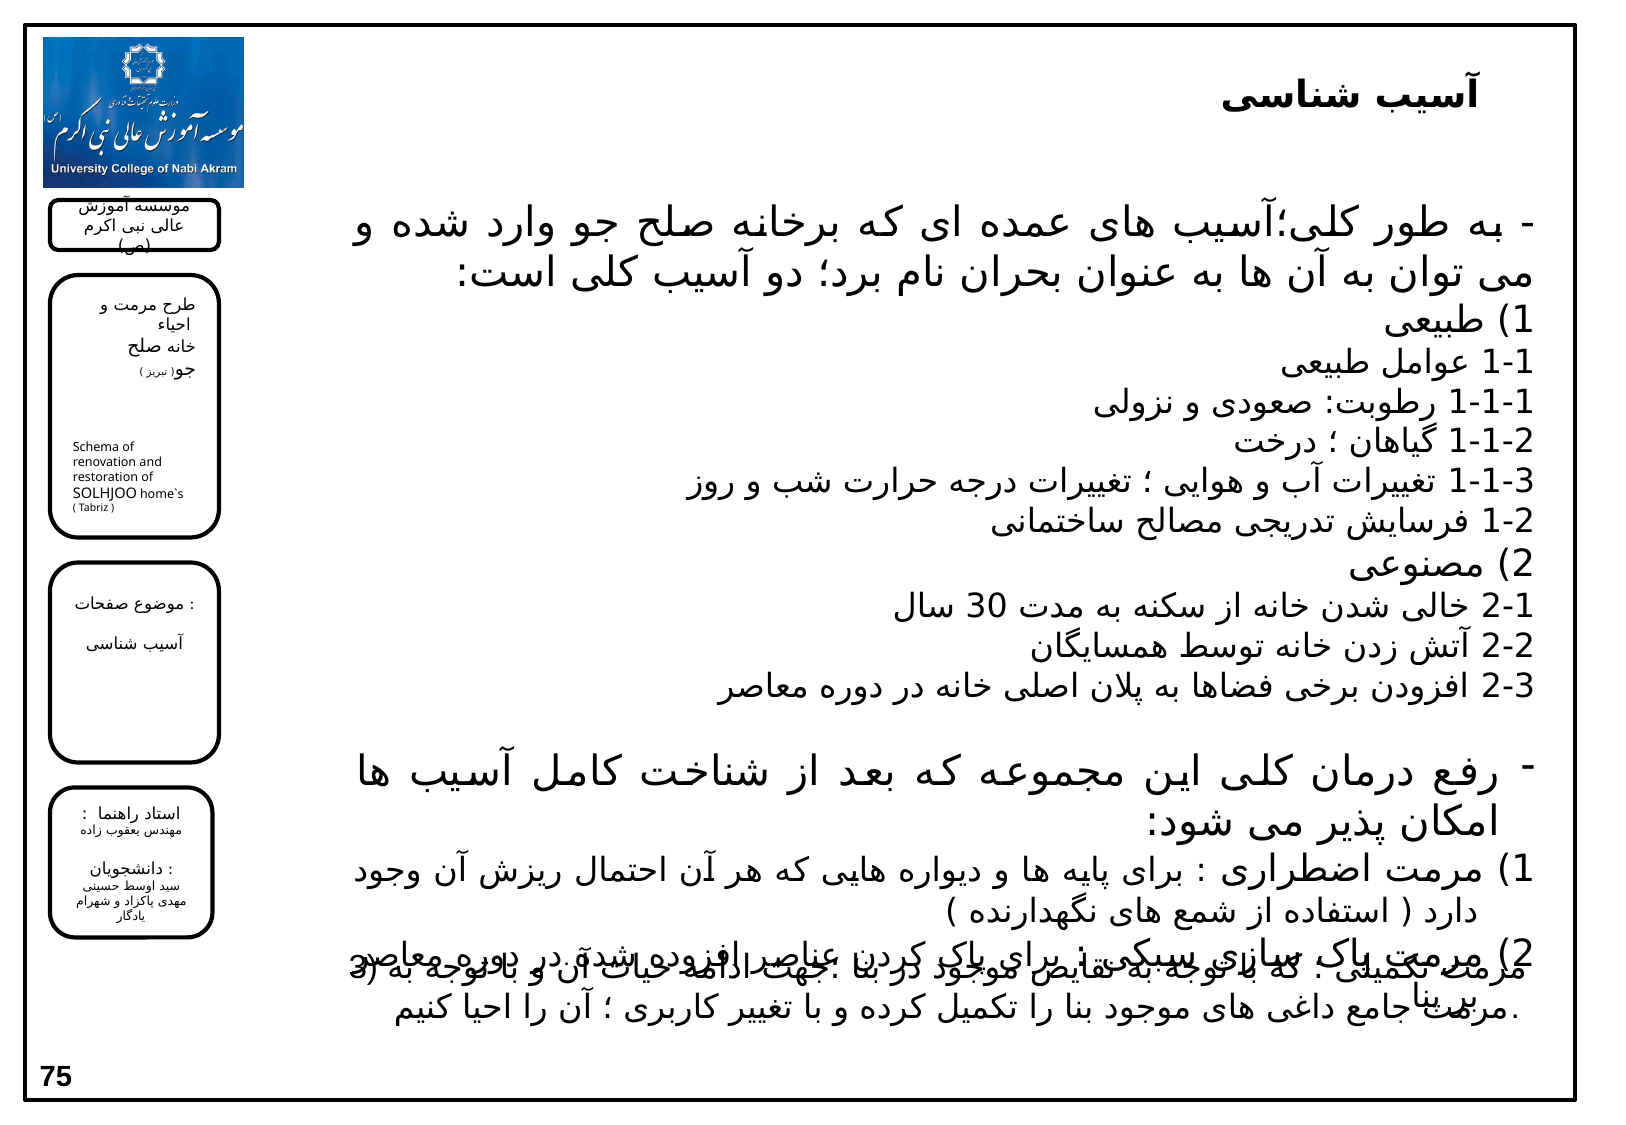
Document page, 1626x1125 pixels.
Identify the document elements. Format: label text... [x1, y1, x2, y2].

text_box [23, 23, 1577, 1102]
text_box - به طور کلی؛آسیب های عمده ای که برخانه صلح جو وارد شده و می توان به آن ها به عنوان بحران نام برد؛ دو آسیب کلی است: 1) طبیعی 1-1 عوامل طبیعی 1-1-1 رطوبت: صعودی و نزولی 1-1-2 گیاهان ؛ درخت 1-1-3 تغییرات آب و هوایی ؛ تغییرات درجه حرارت شب و روز 1-2 فرسایش تدریجی مصالح ساختمانی 2) مصنوعی 2-1 خالی شدن خانه از سکنه به مدت 30 سال 2-2 آتش زدن خانه توسط همسایگان 2-3 افزودن برخی فضاها به پلان اصلی خانه در دوره معاصر رفع درمان کلی این مجموعه که بعد از شناخت کامل آسیب ها امکان پذیر می شود: 1) مرمت اضطراری : برای پایه ها و دیواره هایی که هر آن احتمال ریزش آن وجود دارد ( استفاده از شمع های نگهدارنده ) 2) مرمت پاک سازی سبکی : برای پاک کردن عناصر افزوده شده در دوره معاصر بر بنا [337, 187, 1550, 1022]
text_box استاد راهنما : مهندس یعقوب زاده دانشجویان : سید اوسط حسینی مهدی پاکزاد و شهرام یادگار [47, 785, 215, 940]
picture [43, 37, 244, 188]
text_box موضوع صفحات : آسیب شناسی [47, 560, 222, 765]
text_box 3) مرمت تکمیلی : که با توجه به نقایص موجود در بنا ؛جهت ادامه حیات آن و با توجه به مرمت جامع داغی های موجود بنا را تکمیل کرده و با تغییر کاربری ؛ آن را احیا کنیم. [300, 937, 1544, 1032]
text_box 75 [24, 1049, 88, 1100]
text_box آسیب شناسی [999, 62, 1495, 123]
